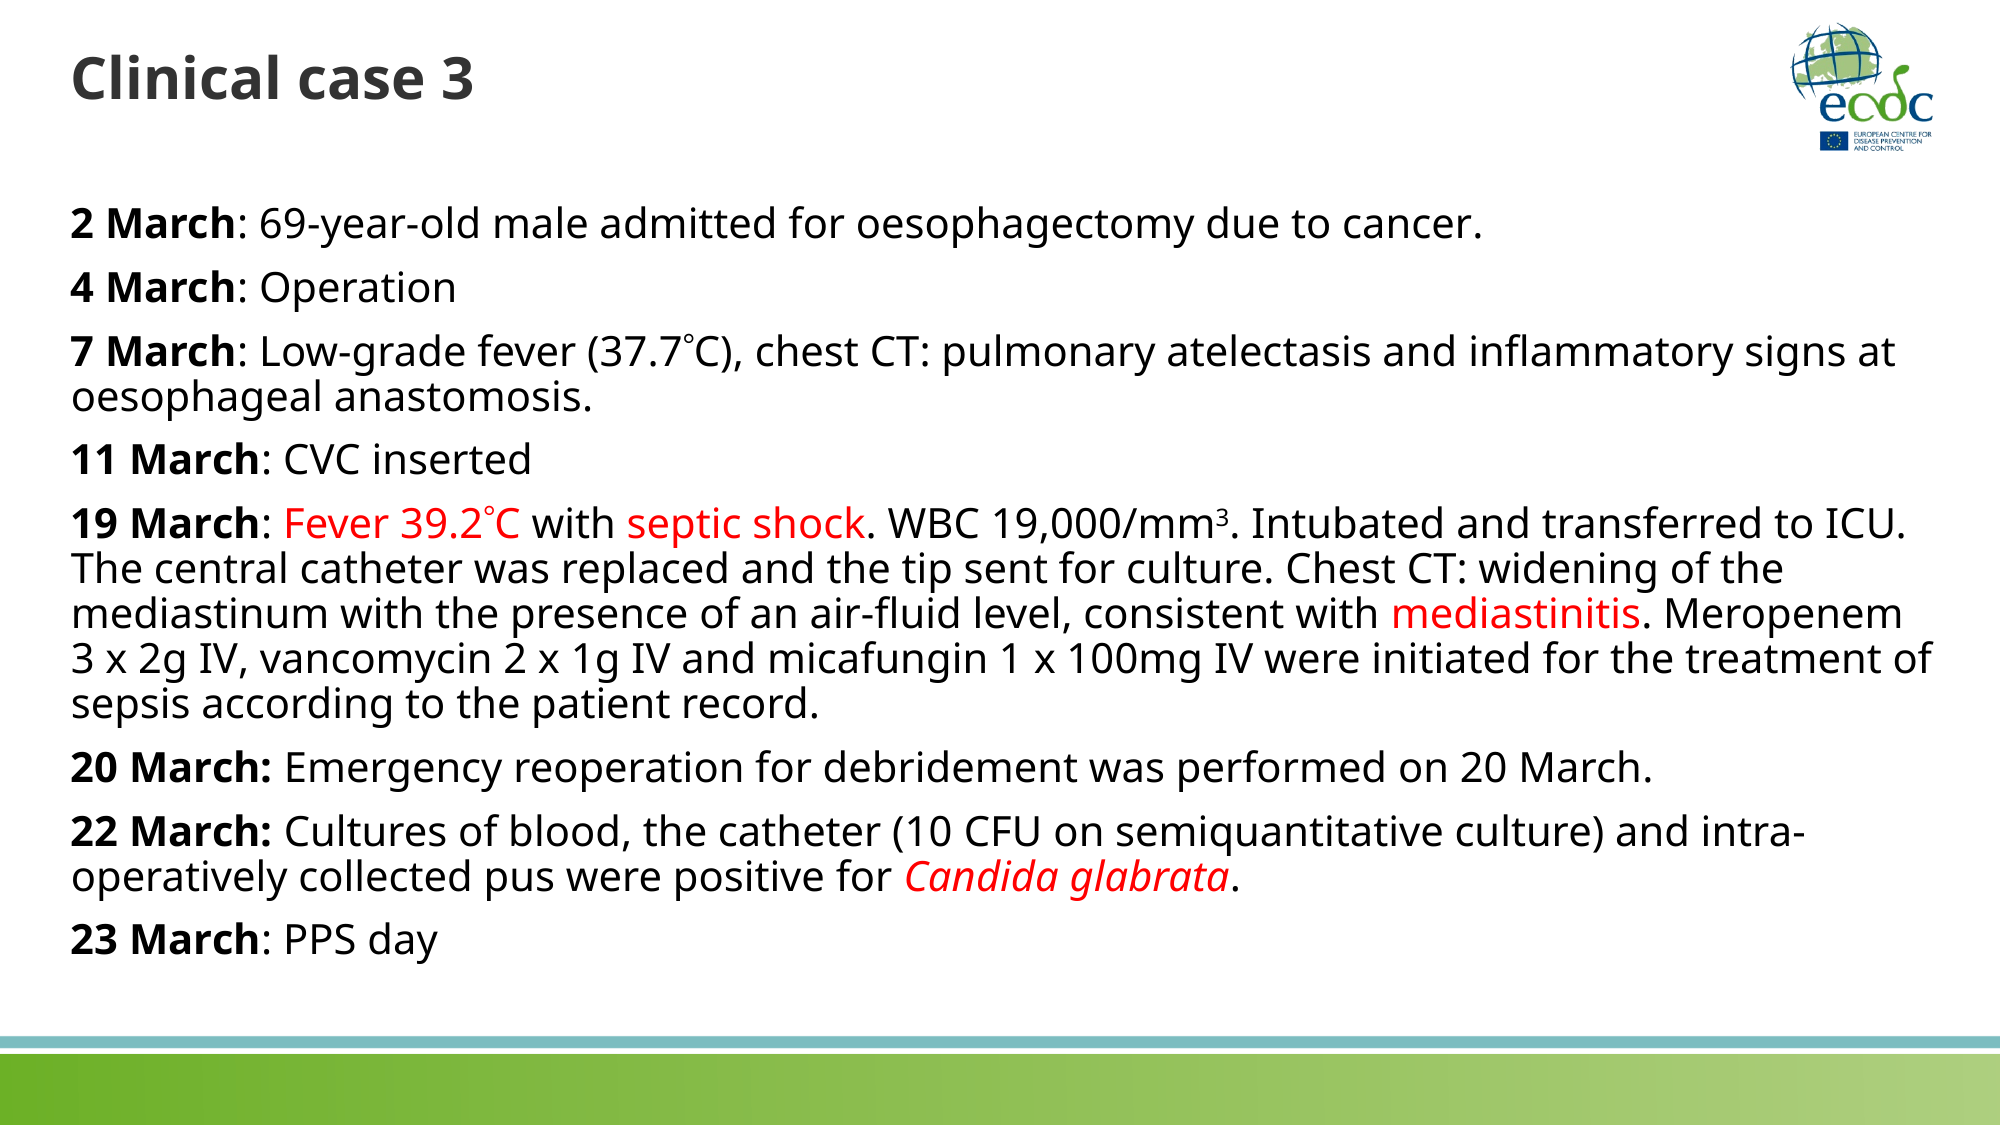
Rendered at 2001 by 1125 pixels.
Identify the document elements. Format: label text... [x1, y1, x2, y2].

list 2 March: 69-year-old male admitted for oesophagectomy due to cancer. 4 March: Operation 7 March: Low-grade fever (37.7C), chest CT: pulmonary atelectasis and inflammatory signs at oesophageal anastomosis. 11 March: CVC inserted 19 March: Fever 39.2C with septic shock. WBC 19,000/mm3. Intubated and transferred to ICU. The central catheter was replaced and the tip sent for culture. Chest CT: widening of the mediastinum with the presence of an air-fluid level, consistent with mediastinitis. Meropenem 3 x 2g IV, vancomycin 2 x 1g IV and micafungin 1 x 100mg IV were initiated for the treatment of sepsis according to the patient record. 20 March: Emergency reoperation for debridement was performed on 20 March. 22 March: Cultures of blood, the catheter (10 CFU on semiquantitative culture) and intra-operatively collected pus were positive for Candida glabrata. 23 March: PPS day [70, 202, 1936, 1025]
title Clinical case 3 [70, 49, 1764, 180]
picture [0, 0, 2000, 1125]
